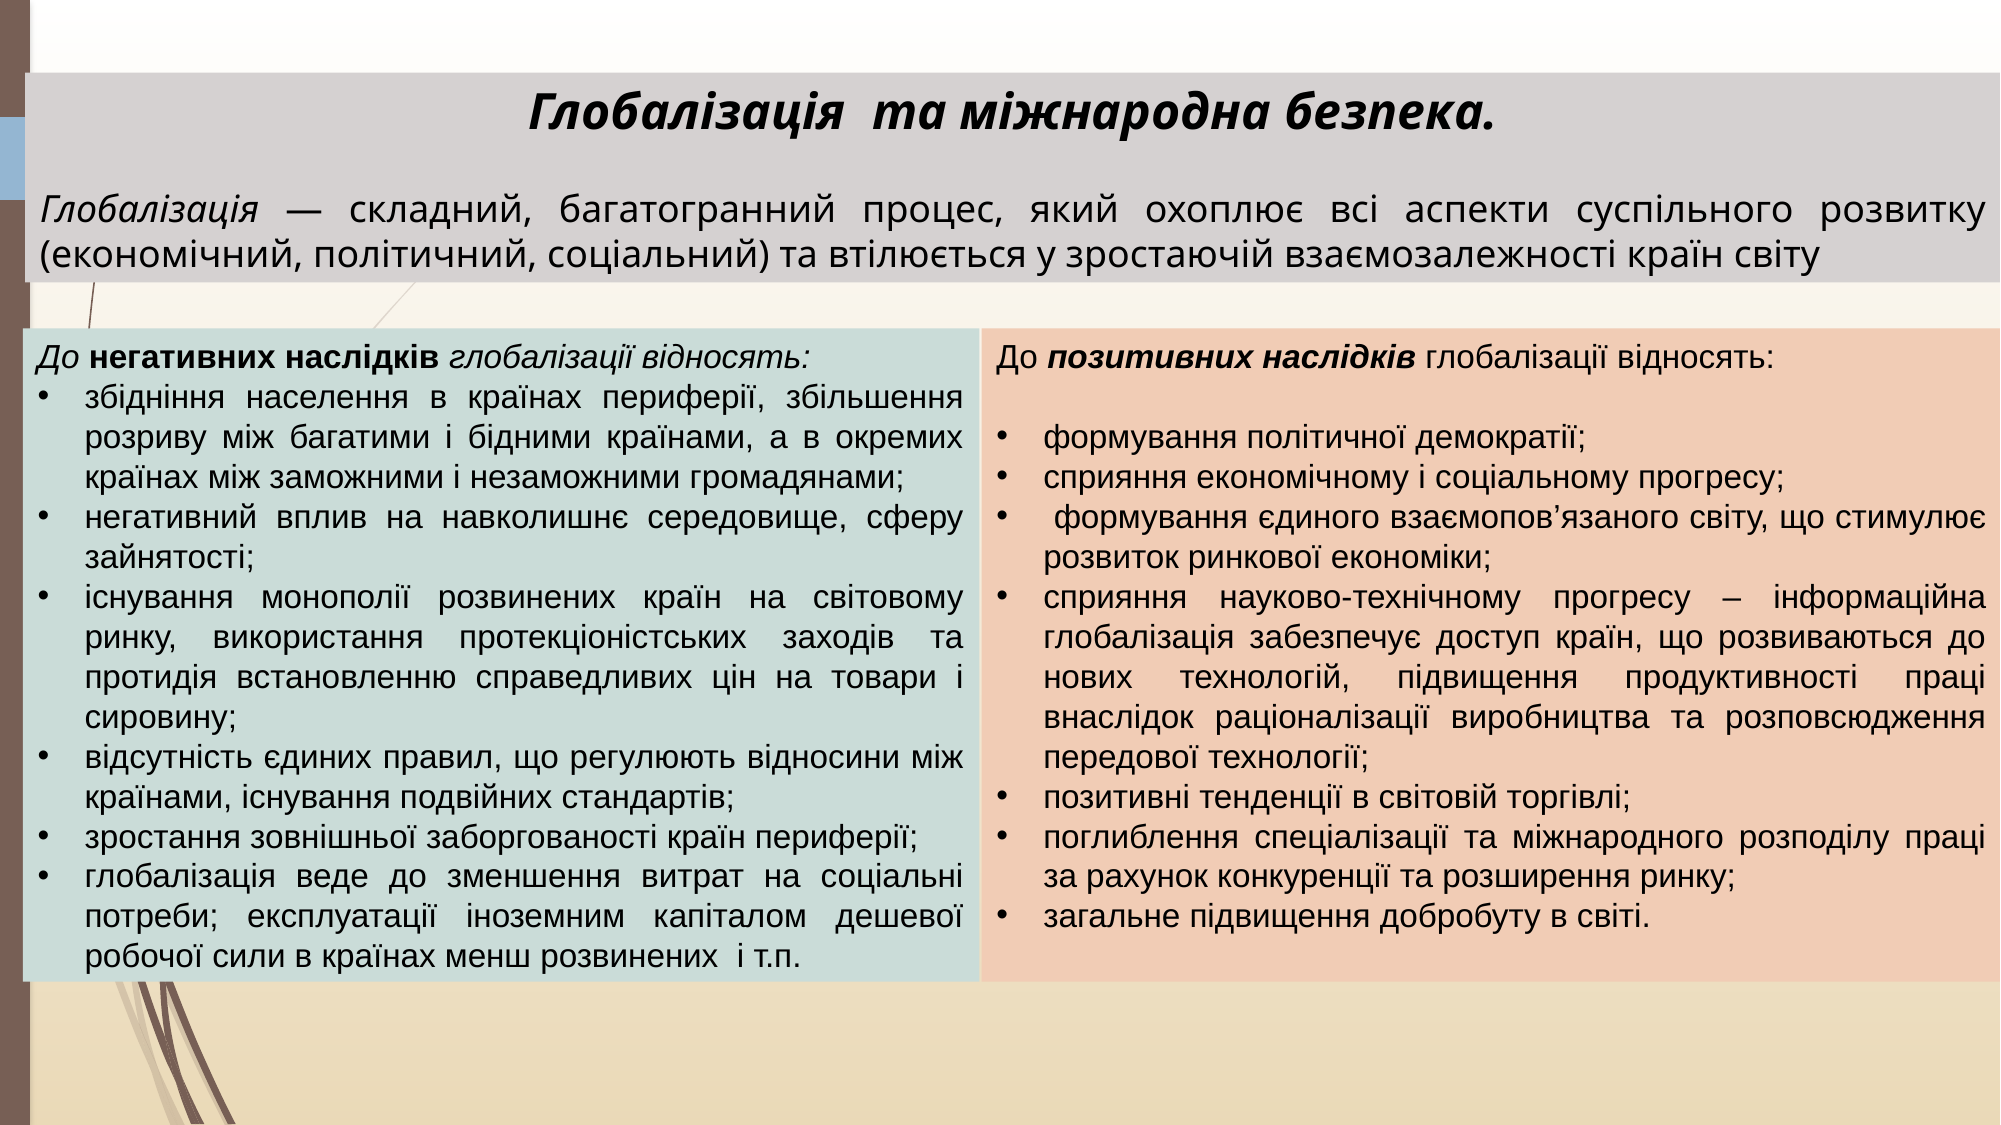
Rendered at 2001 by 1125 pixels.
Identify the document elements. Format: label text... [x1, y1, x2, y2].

text_box До позитивних наслідків глобалізації відносять: формування політичної демократії; сприяння економічному і соціальному прогресу; формування єдиного взаємопов’язаного світу, що стимулює розвиток ринкової економіки; сприяння науково-технічному прогресу – інформаційна глобалізація забезпечує доступ країн, що розвиваються до нових технологій, підвищення продуктивності праці внаслідок раціоналізації виробництва та розповсюдження передової технології; позитивні тенденції в світовій торгівлі; поглиблення спеціалізації та міжнародного розподілу праці за рахунок конкуренції та розширення ринку; загальне підвищення добробуту в світі. [981, 328, 2000, 982]
text_box До негативних наслідків глобалізації відносять: збідніння населення в країнах периферії, збільшення розриву між багатими і бідними країнами, а в окремих країнах між заможними і незаможними громадянами; негативний вплив на навколишнє середовище, сферу зайнятості; існування монополії розвинених країн на світовому ринку, використання протекціоністських заходів та протидія встановленню справедливих цін на товари і сировину; відсутність єдиних правил, що регулюють відносини між країнами, існування подвійних стандартів; зростання зовнішньої заборгованості країн периферії; глобалізація веде до зменшення витрат на соціальні потреби; експлуатації іноземним капіталом дешевої робочої сили в країнах менш розвинених і т.п. [22, 328, 980, 982]
text_box Глобалізація та міжнародна безпека. Глобалізація — складний, багатогранний процес, який охоплює всі аспекти суспільного розвитку (економічний, політичний, соціальний) та втілюється у зростаючій взаємозалежності країн світу [25, 72, 2000, 283]
